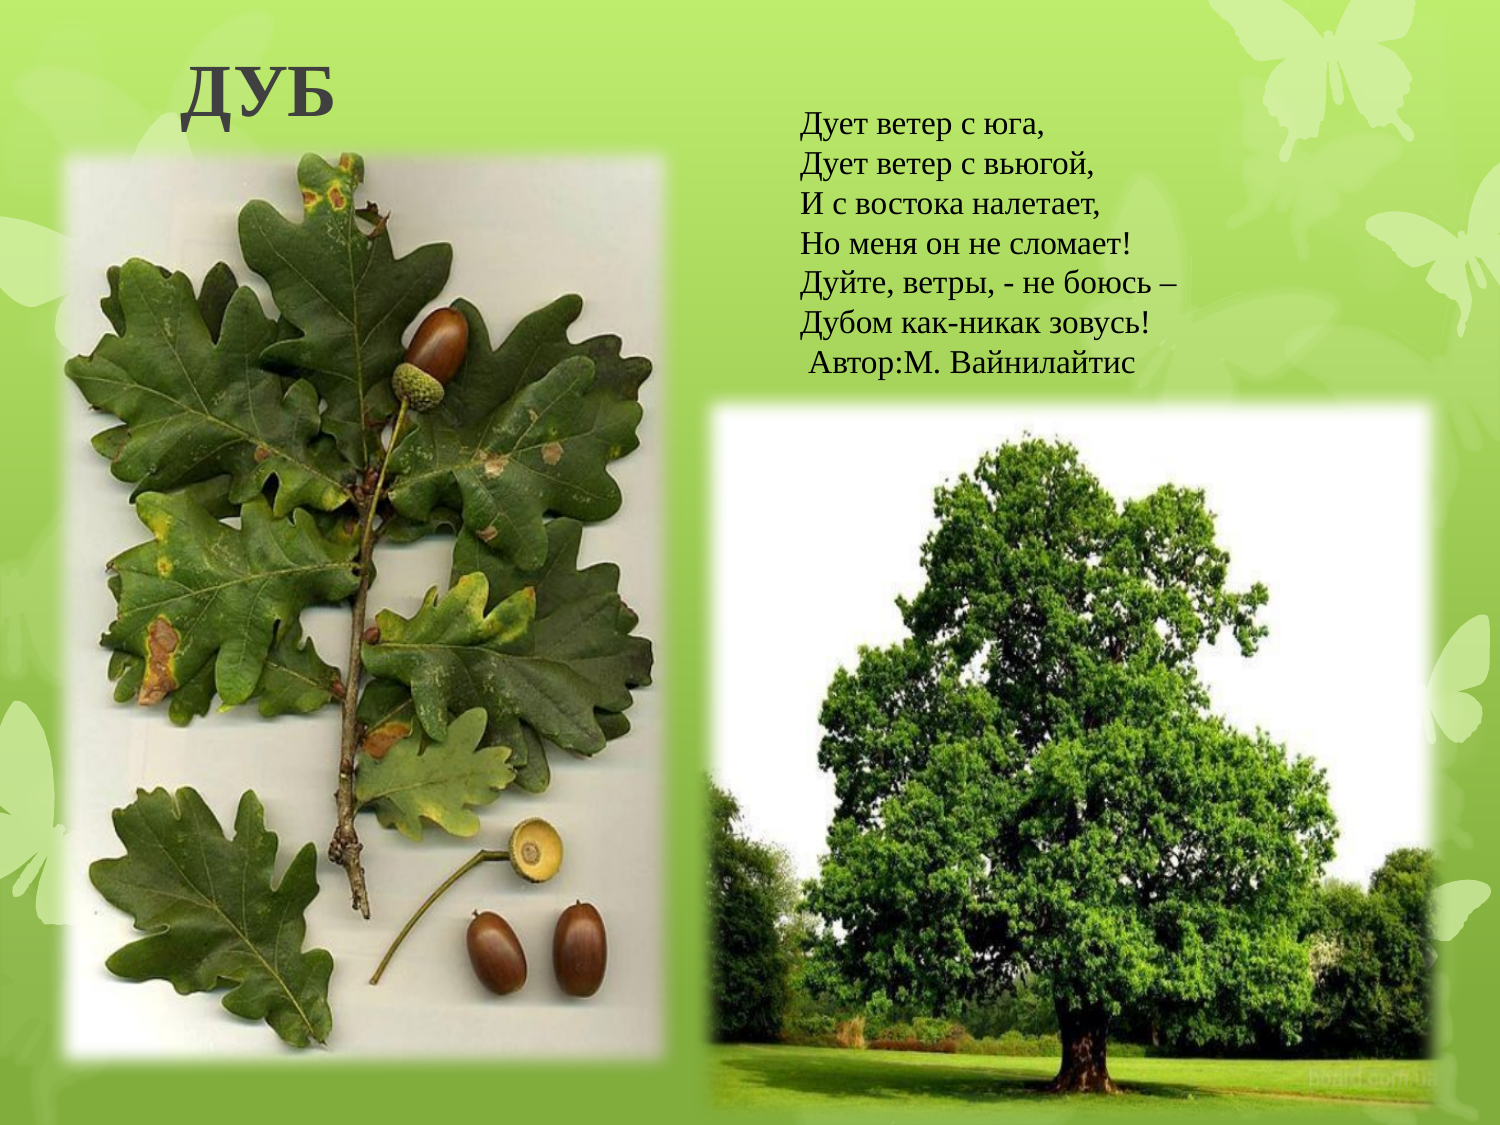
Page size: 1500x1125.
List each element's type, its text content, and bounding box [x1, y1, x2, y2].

title ДУБ [165, 0, 1334, 173]
text_box Дует ветер с юга, Дует ветер с вьюгой, И с востока налетает, Но меня он не сломает! Дуйте, ветры, - не боюсь – Дубом как-никак зовусь! Автор:М. Вайнилайтис [785, 93, 1407, 383]
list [692, 384, 1450, 1125]
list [46, 136, 684, 1079]
